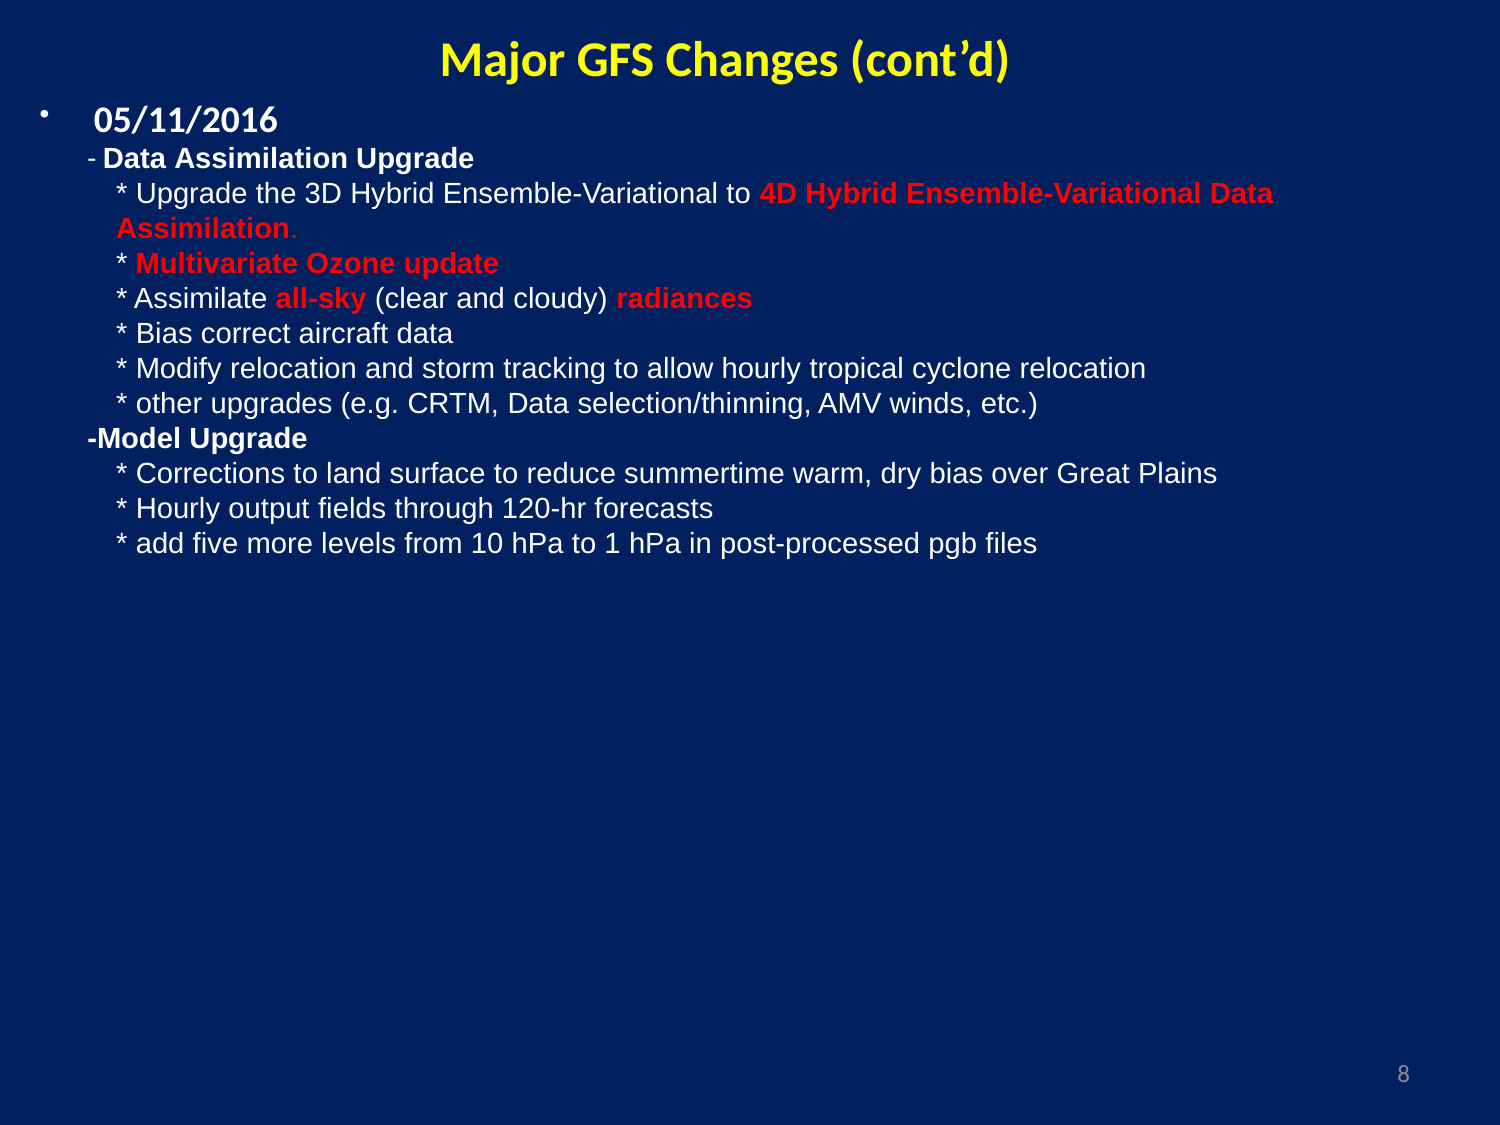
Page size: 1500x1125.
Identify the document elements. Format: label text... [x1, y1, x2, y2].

text_box Major GFS Changes (cont’d) [137, 24, 1313, 88]
text_box 05/11/2016 - Data Assimilation Upgrade * Upgrade the 3D Hybrid Ensemble-Variational to 4D Hybrid Ensemble-Variational Data Assimilation. * Multivariate Ozone update * Assimilate all-sky (clear and cloudy) radiances * Bias correct aircraft data * Modify relocation and storm tracking to allow hourly tropical cyclone relocation * other upgrades (e.g. CRTM, Data selection/thinning, AMV winds, etc.) -Model Upgrade * Corrections to land surface to reduce summertime warm, dry bias over Great Plains * Hourly output fields through 120-hr forecasts * add five more levels from 10 hPa to 1 hPa in post-processed pgb files [24, 87, 1463, 649]
text_box 8 [1074, 1042, 1425, 1103]
